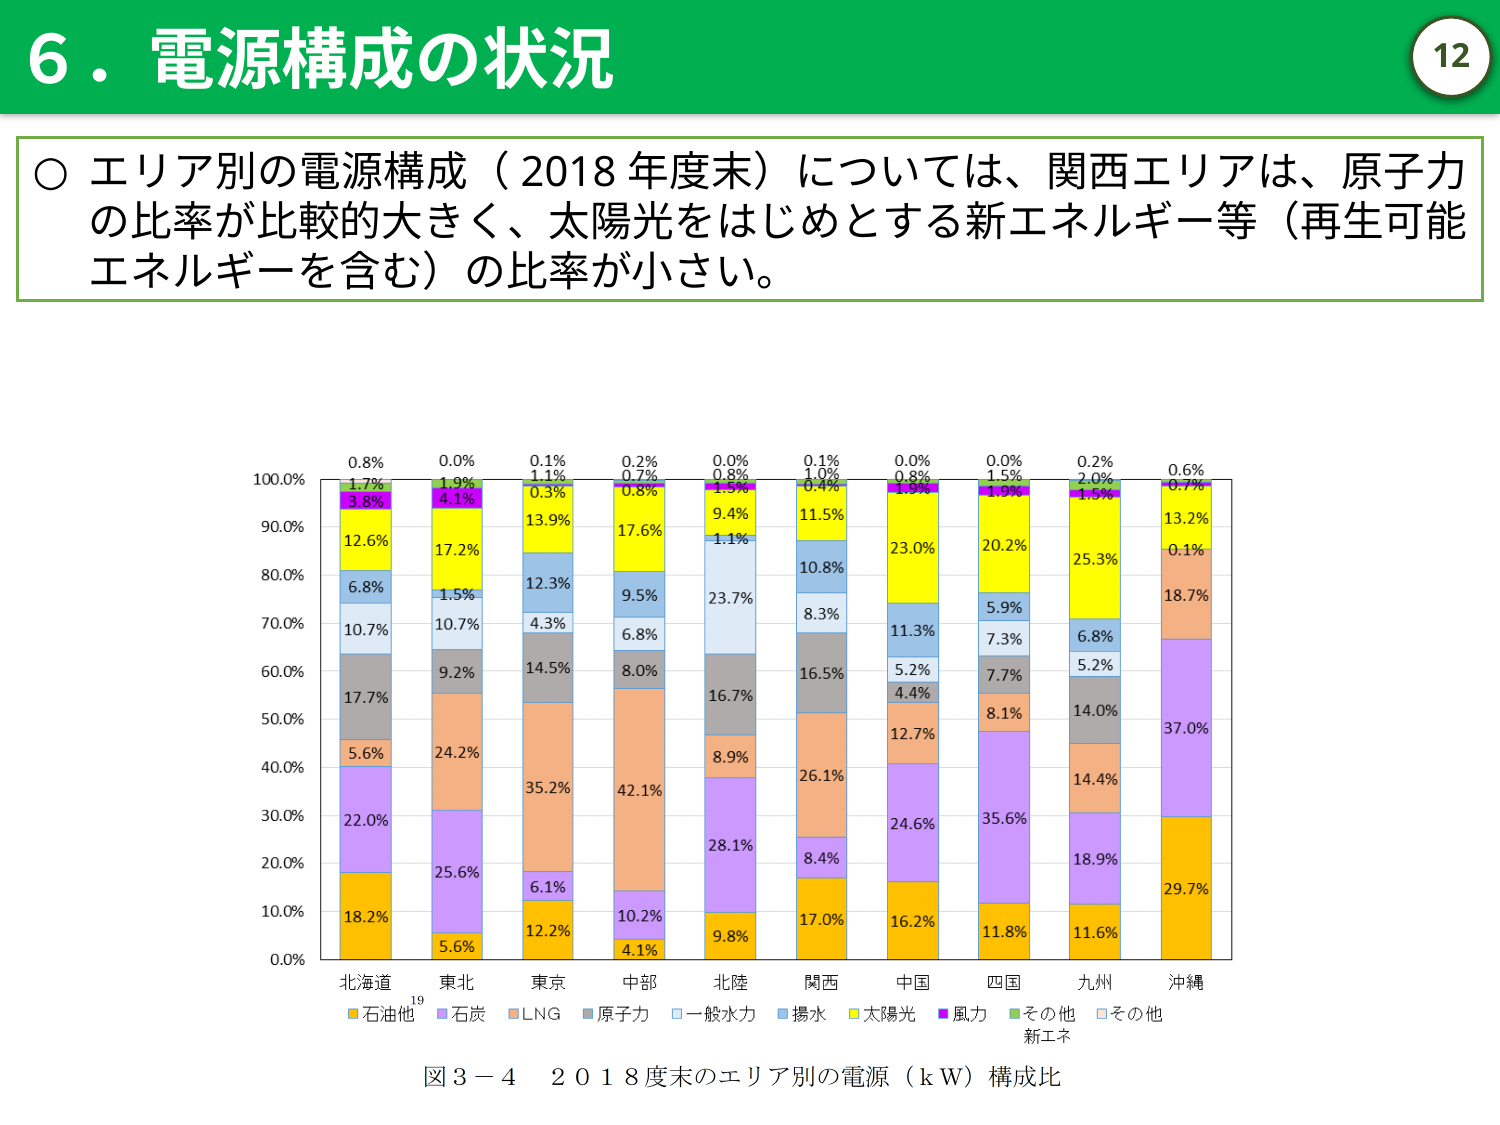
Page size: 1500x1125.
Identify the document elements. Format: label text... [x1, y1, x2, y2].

picture [218, 444, 1282, 1098]
text_box 11 [1411, 17, 1492, 97]
text_box ６．電源構成の状況 [0, 0, 1500, 114]
text_box エリア別の電源構成（2018年度末）については、関西エリアは、原子力の比率が比較的大きく、太陽光をはじめとする新エネルギー等（再生可能エネルギーを含む）の比率が小さい。 [17, 136, 1483, 302]
